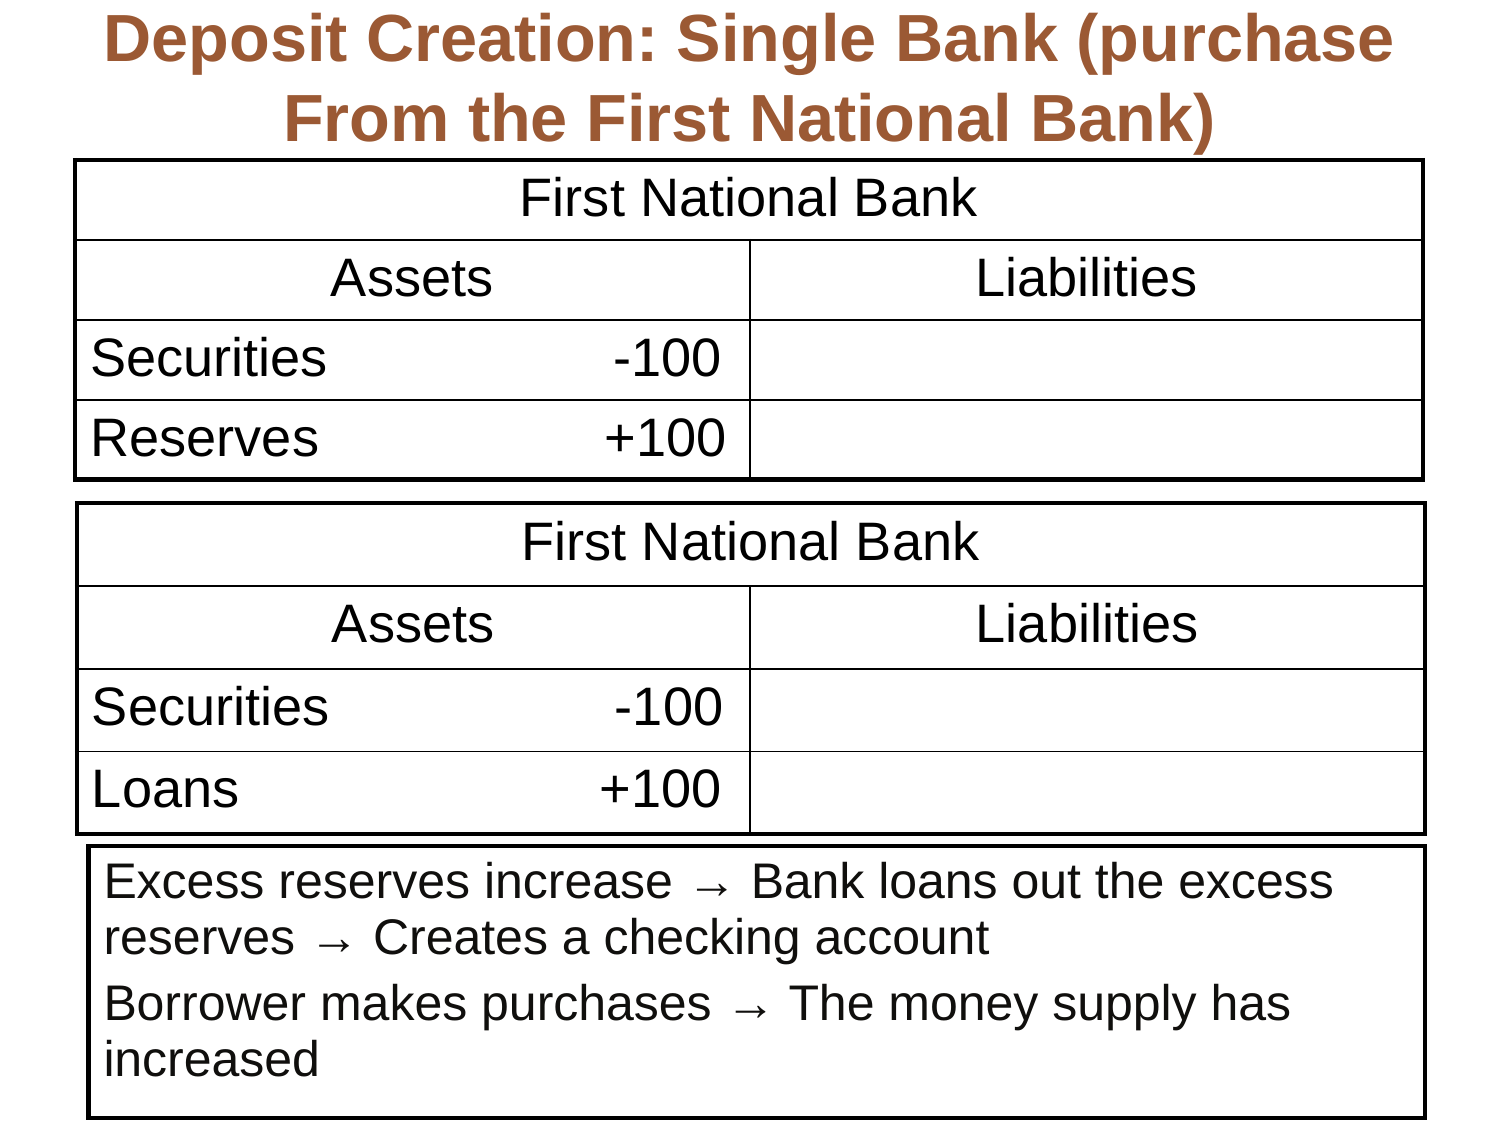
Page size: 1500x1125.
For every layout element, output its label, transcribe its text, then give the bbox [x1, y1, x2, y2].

table_cell Liabilities [751, 587, 1423, 668]
table_header Excess reserves increase → Bank loans out the excess reserves → Creates a checking account Borrower makes purchases → The money supply has increased [91, 848, 1423, 1116]
table_cell Assets [77, 241, 749, 319]
table_header First National Bank [77, 162, 1421, 239]
title Deposit Creation: Single Bank (purchase From the First National Bank) [75, 0, 1425, 149]
table_cell [751, 321, 1421, 399]
table_cell [751, 401, 1421, 477]
table_cell [751, 670, 1423, 751]
table_cell Loans +100 [79, 752, 749, 832]
table_cell Liabilities [751, 241, 1421, 319]
table_cell Securities -100 [77, 321, 749, 399]
table_cell Reserves +100 [77, 401, 749, 477]
table_cell Securities -100 [79, 670, 749, 751]
table_cell Assets [79, 587, 749, 668]
table_header First National Bank [79, 505, 1423, 585]
table_cell [751, 752, 1423, 832]
